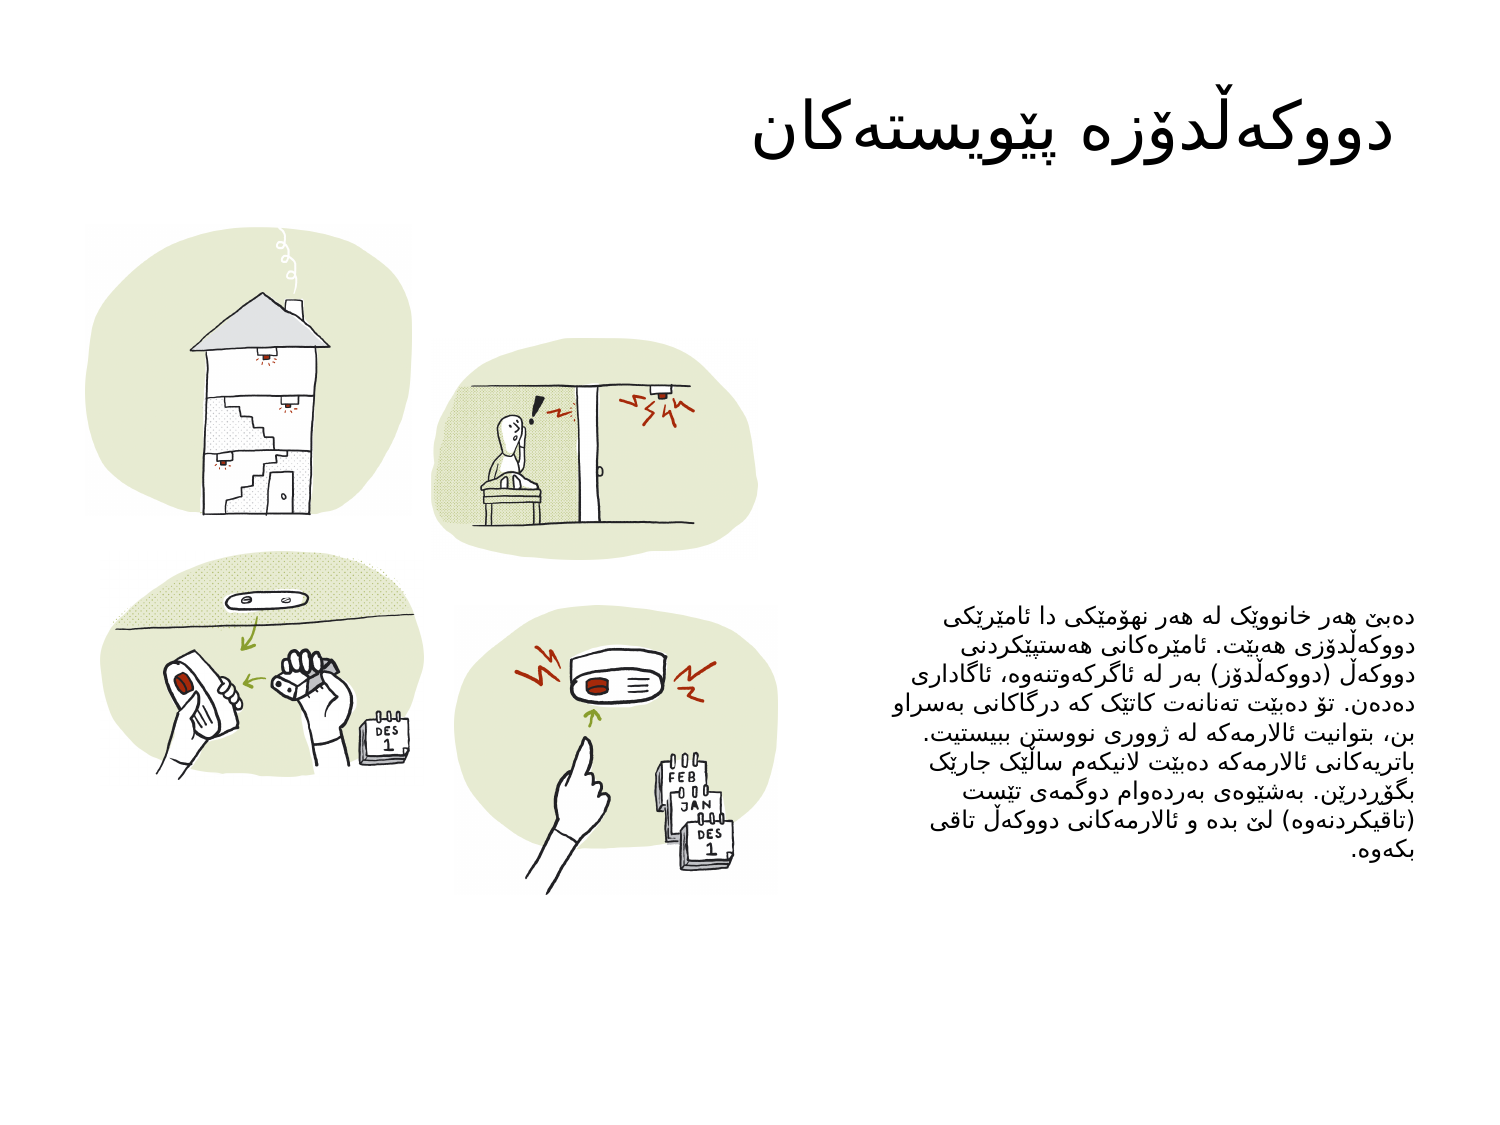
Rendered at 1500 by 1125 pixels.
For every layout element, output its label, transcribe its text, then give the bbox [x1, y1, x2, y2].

picture [430, 337, 758, 560]
picture [100, 551, 424, 786]
picture [85, 224, 412, 517]
title دووکەڵدۆزە پێویستەکان [85, 82, 1412, 183]
list دەبێ ھەر خانووێک لە ھەر نھۆمێکی دا ئامێرێکی دووکەڵدۆزی ھەبێت. ئامێرەکانی ھەستپێکردنی دووکەڵ (دووکەڵدۆز) بەر لە ئاگرکەوتنەوە، ئاگاداری دەدەن. تۆ دەبێت تەنانەت کاتێک کە درگاکانی بەسراو بن، بتوانیت ئالارمەکە لە ژووری نووستن ببیستیت. باتریەکانی ئالارمەکە دەبێت لانیکەم ساڵێک جارێک بگۆڕدرێن. بەشێوەی بەردەوام دوگمەی تێست (تاقیکردنەوە) لێ بدە و ئالارمەکانی دووکەڵ تاقی بکەوە. [879, 599, 1431, 871]
picture [454, 604, 778, 896]
